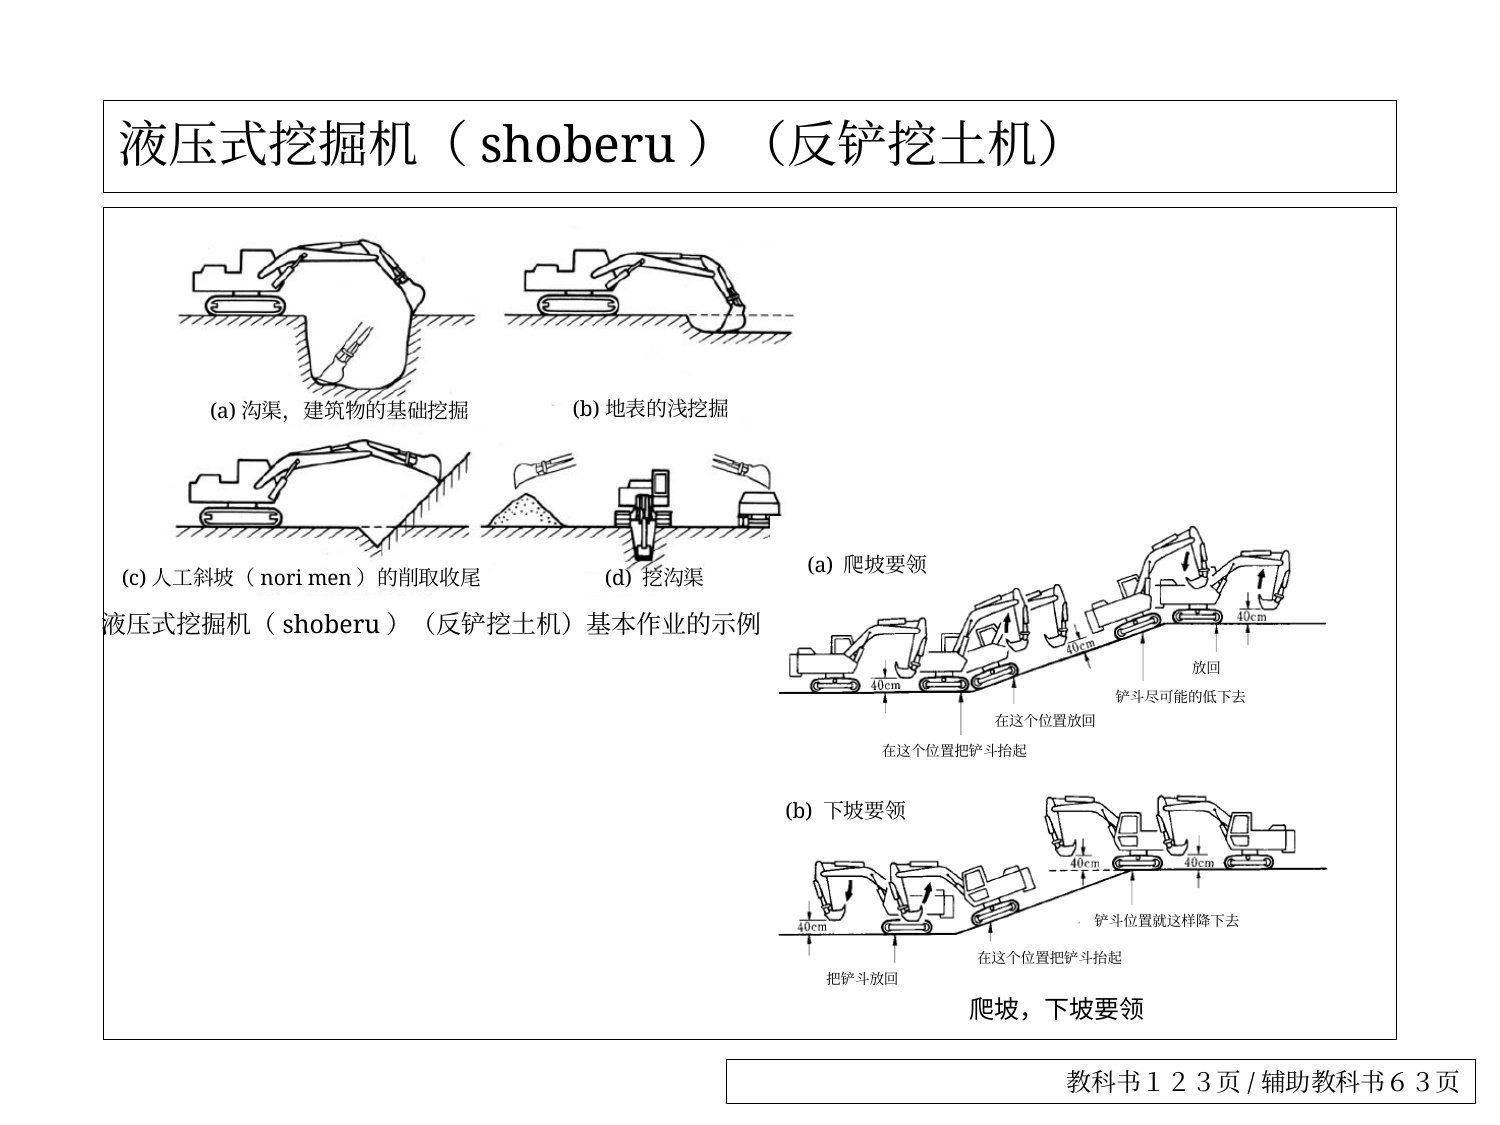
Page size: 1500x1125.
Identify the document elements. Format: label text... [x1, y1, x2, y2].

text_box [103, 207, 1397, 1040]
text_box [53, 221, 824, 720]
text_box 教科书１２３页/辅助教科书６３页 [726, 1059, 1476, 1104]
title 液压式挖掘机（shoberu）（反铲挖土机） [103, 100, 1397, 193]
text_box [662, 516, 1333, 1042]
